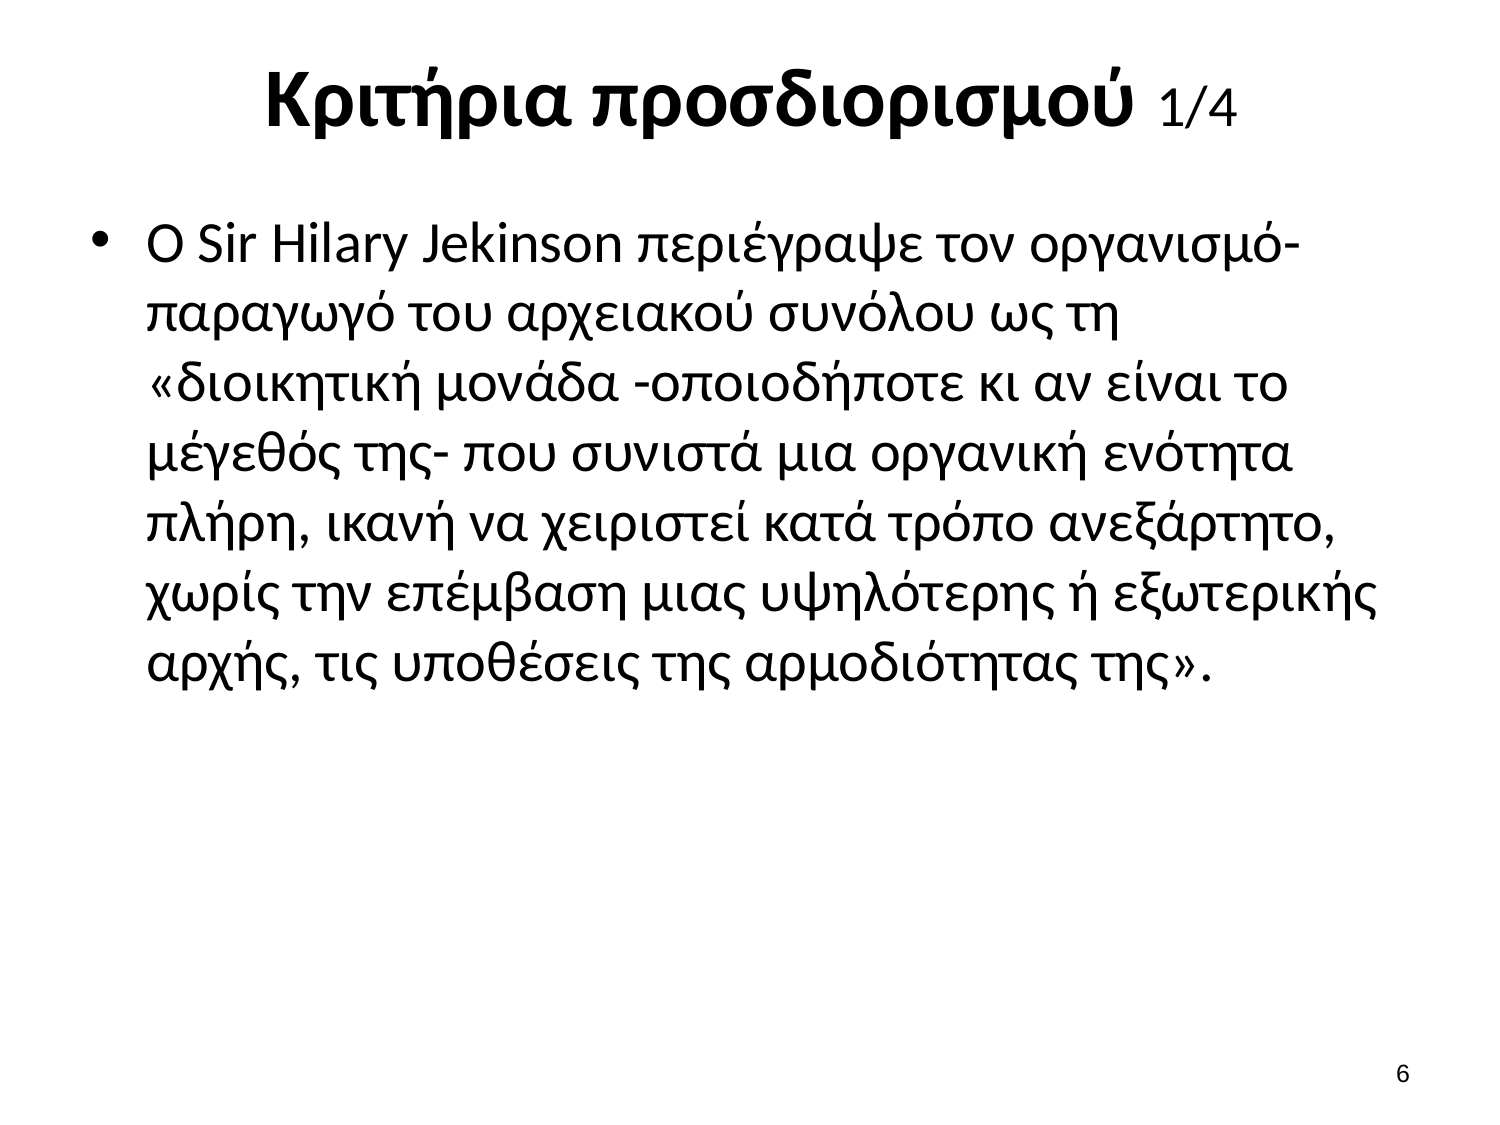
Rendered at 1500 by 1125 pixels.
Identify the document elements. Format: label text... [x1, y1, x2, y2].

slide_number 5 [1074, 1042, 1425, 1103]
list Ο Sir Hilary Jekinson περιέγραψε τον οργανισμό-παραγωγό του αρχειακού συνόλου ως τη «διοικητική μονάδα -οποιοδήποτε κι αν είναι το μέγεθός της- που συνιστά μια οργανική ενότητα πλήρη, ικανή να χειριστεί κατά τρόπο ανεξάρτητο, χωρίς την επέμβαση μιας υψηλότερης ή εξωτερικής αρχής, τις υποθέσεις της αρμοδιότητας της». [75, 196, 1425, 1024]
title Κριτήρια προσδιορισμού 1/4 [76, 19, 1427, 169]
